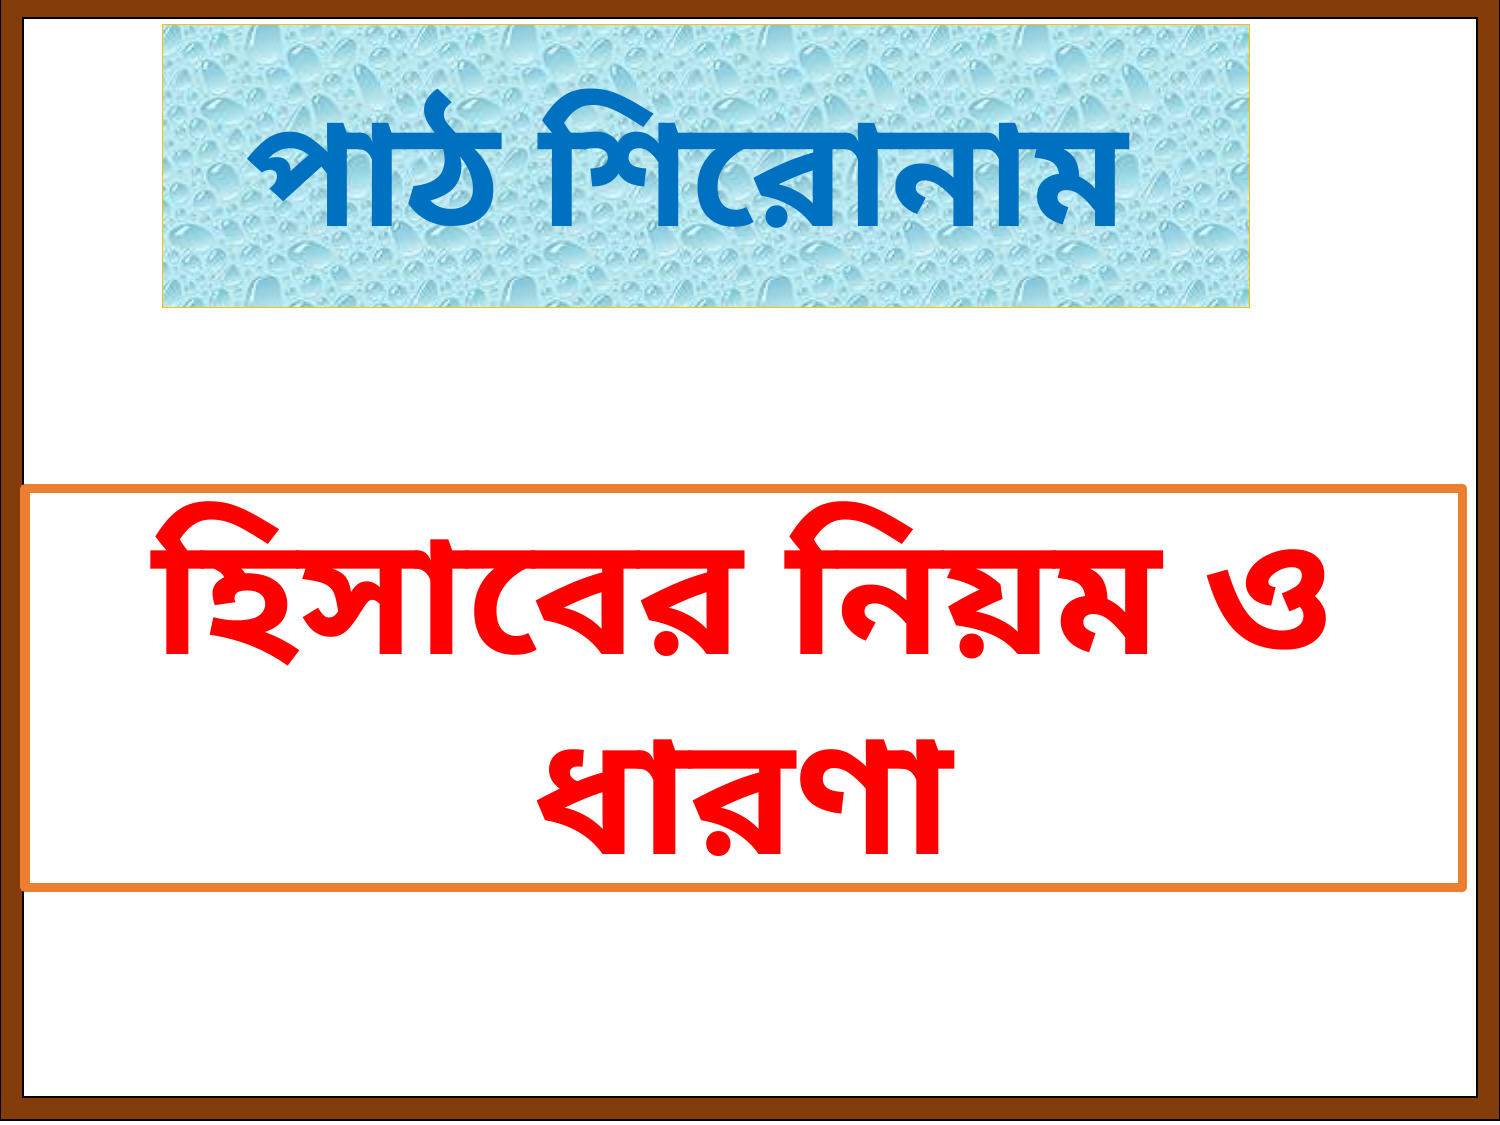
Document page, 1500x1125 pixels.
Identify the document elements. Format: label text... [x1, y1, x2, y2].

text_box পাঠ শিরোনাম [162, 24, 1250, 308]
text_box হিসাবের নিয়ম ও ধারণা [24, 488, 1463, 888]
text_box [0, 0, 1500, 1121]
